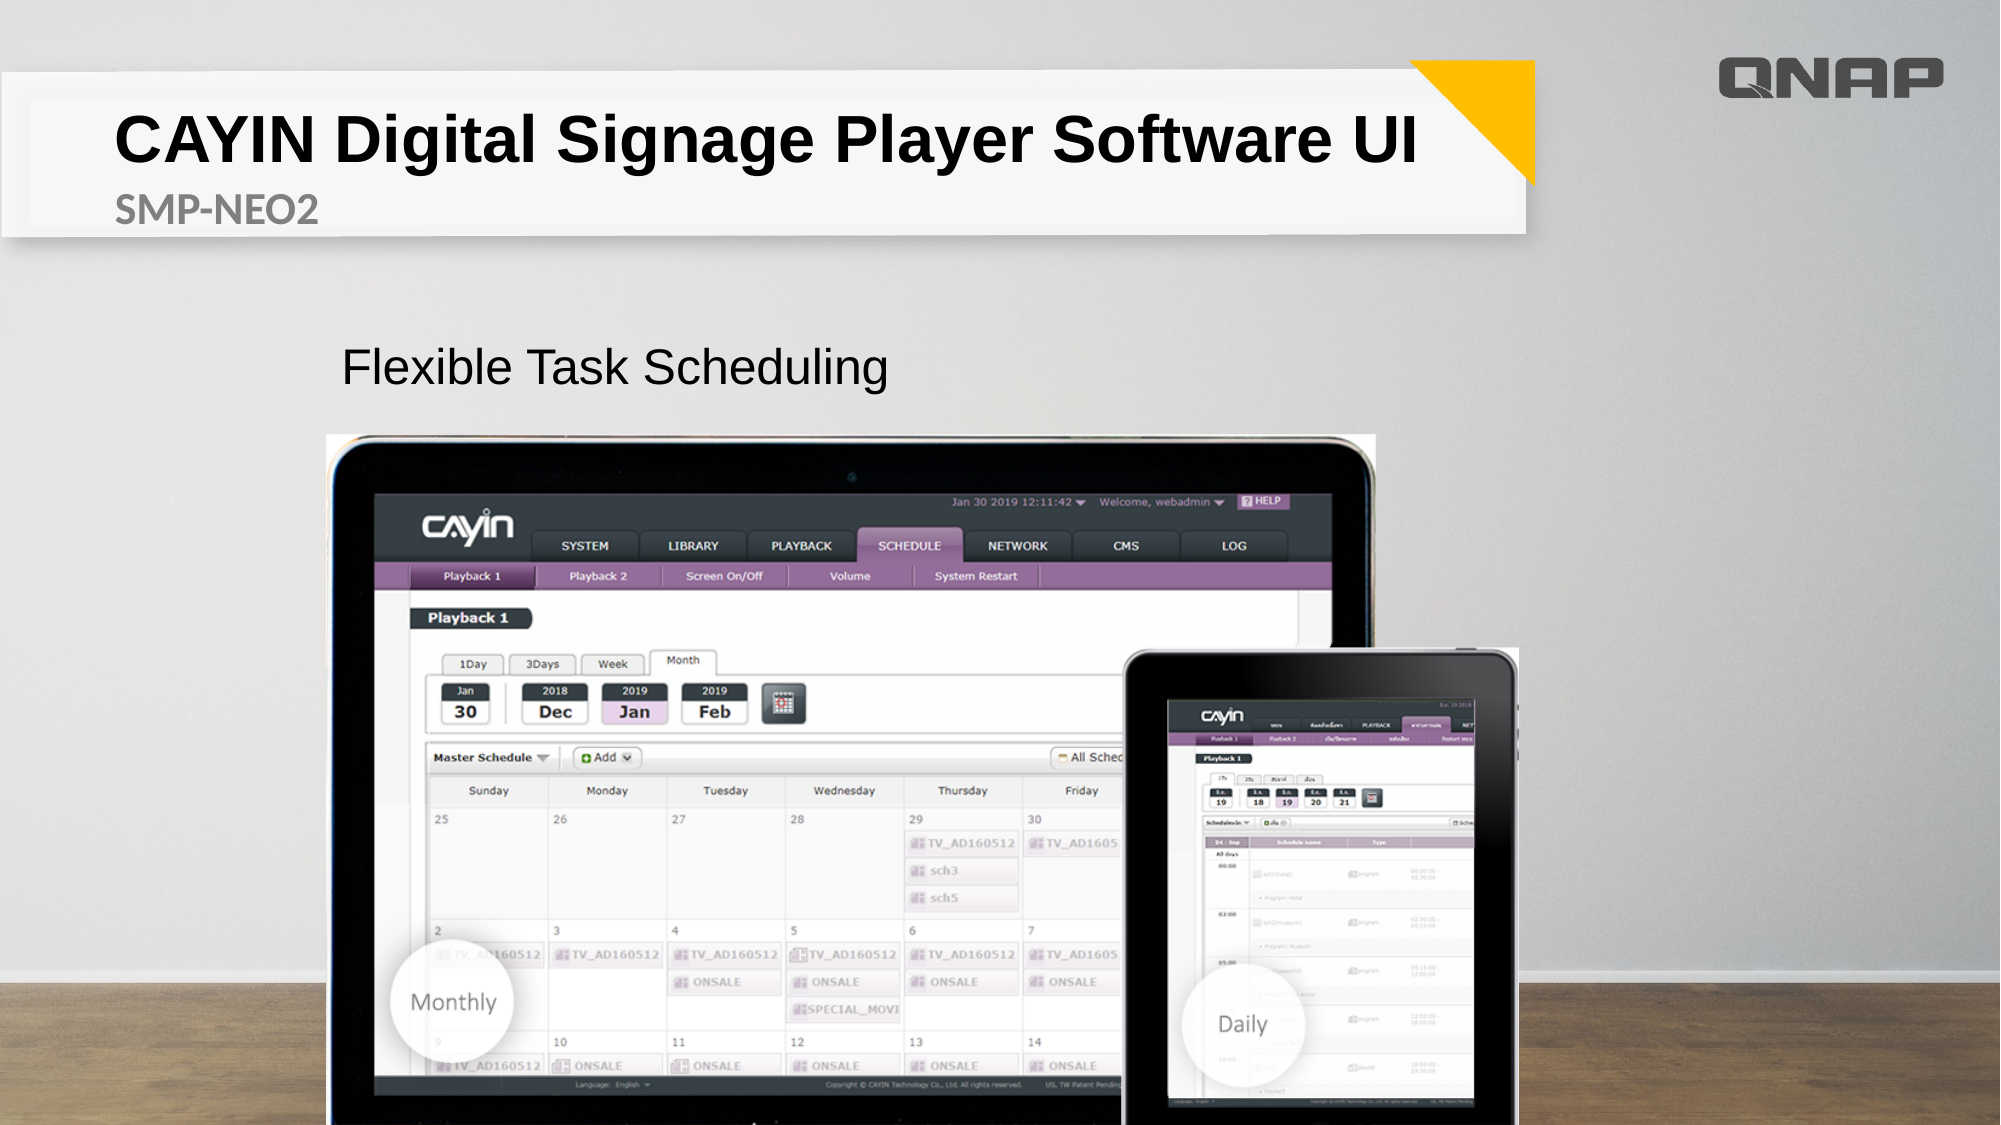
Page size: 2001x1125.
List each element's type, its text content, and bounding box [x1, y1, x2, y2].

text_box CAYIN Digital Signage Player Software UI [1597, 73, 1900, 200]
list Flexible Task Scheduling [326, 327, 1319, 431]
picture [0, 0, 2000, 1125]
